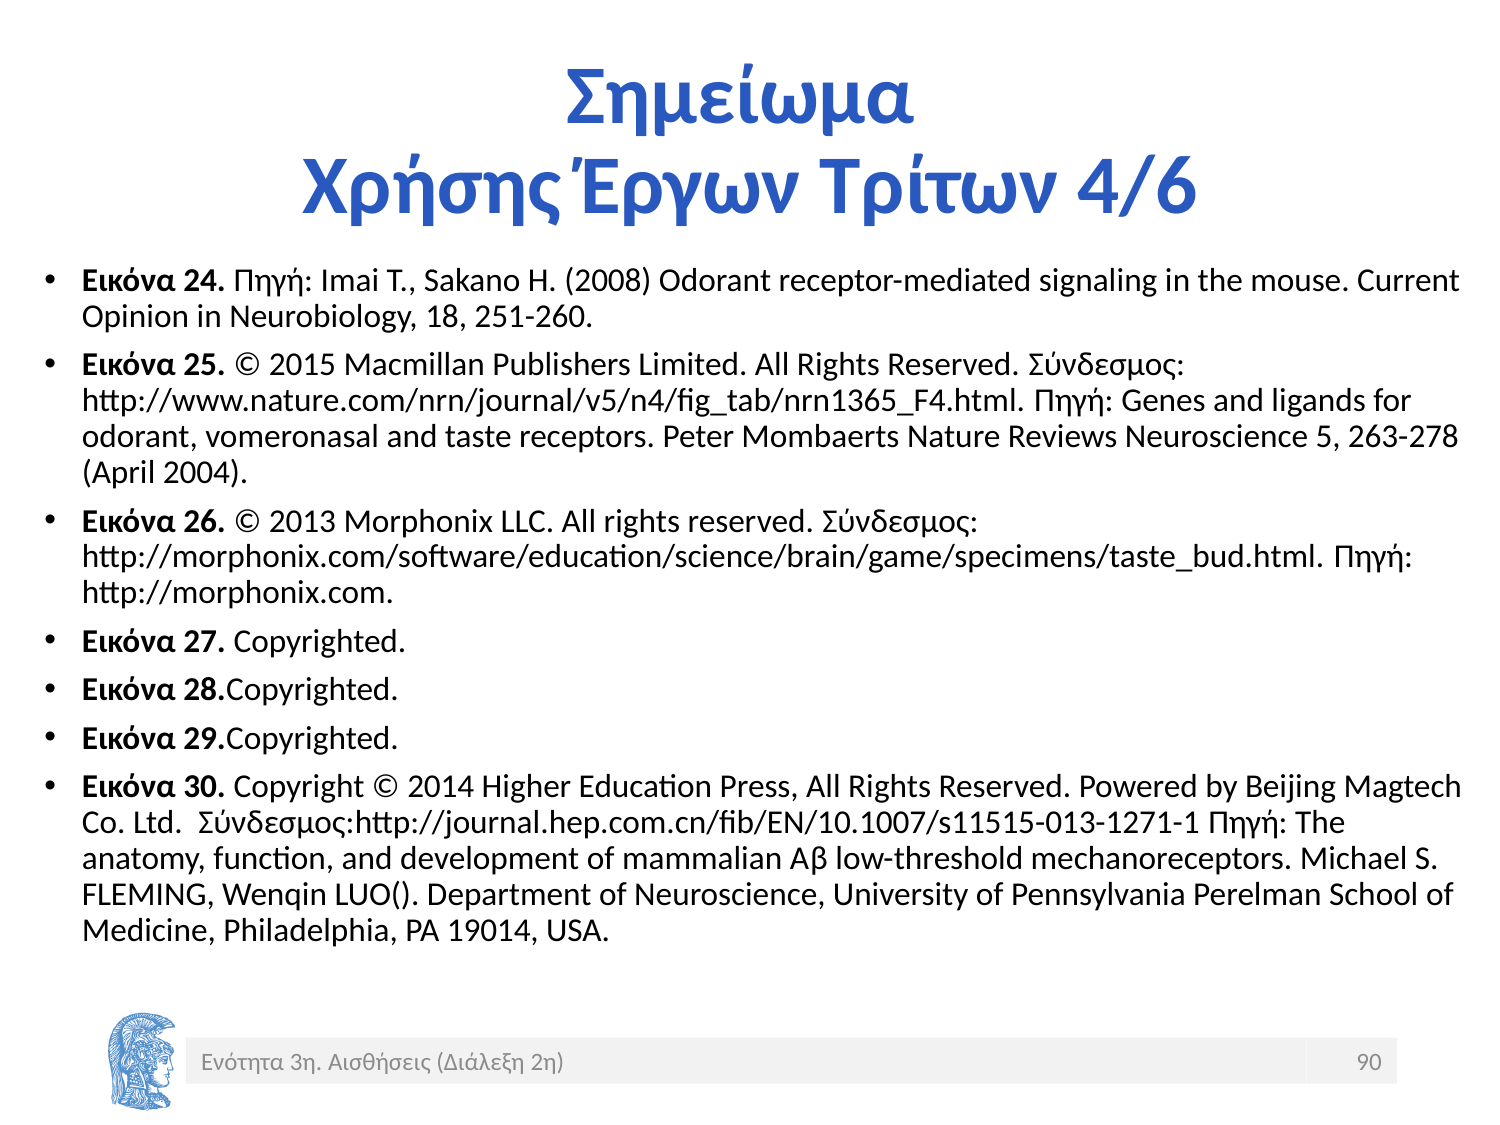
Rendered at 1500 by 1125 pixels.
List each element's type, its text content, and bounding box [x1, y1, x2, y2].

slide_number 90 [1306, 1037, 1397, 1084]
list Εικόνα 24. Πηγή: Imai T., Sakano H. (2008) Odorant receptor-mediated signaling in the mouse. Current Opinion in Neurobiology, 18, 251-260. Εικόνα 25. © 2015 Macmillan Publishers Limited. All Rights Reserved. Σύνδεσμος: http://www.nature.com/nrn/journal/v5/n4/fig_tab/nrn1365_F4.html. Πηγή: Genes and ligands for odorant, vomeronasal and taste receptors. Peter Mombaerts Nature Reviews Neuroscience 5, 263-278 (April 2004). Εικόνα 26. © 2013 Morphonix LLC. All rights reserved. Σύνδεσμος: http://morphonix.com/software/education/science/brain/game/specimens/taste_bud.html. Πηγή: http://morphonix.com. Εικόνα 27. Copyrighted. Εικόνα 28.Copyrighted. Εικόνα 29.Copyrighted. Εικόνα 30. Copyright © 2014 Higher Education Press, All Rights Reserved. Powered by Beijing Magtech Co. Ltd. Σύνδεσμος:http://journal.hep.com.cn/fib/EN/10.1007/s11515-013-1271-1 Πηγή: The anatomy, function, and development of mammalian Aβ low-threshold mechanoreceptors. Michael S. FLEMING, Wenqin LUO(). Department of Neuroscience, University of Pennsylvania Perelman School of Medicine, Philadelphia, PA 19014, USA. [29, 255, 1483, 998]
picture [103, 1011, 186, 1114]
title Σημείωμα Χρήσης Έργων Τρίτων 4/6 [0, 47, 1500, 236]
footer Ενότητα 3η. Αισθήσεις (Διάλεξη 2η) [186, 1037, 1306, 1084]
